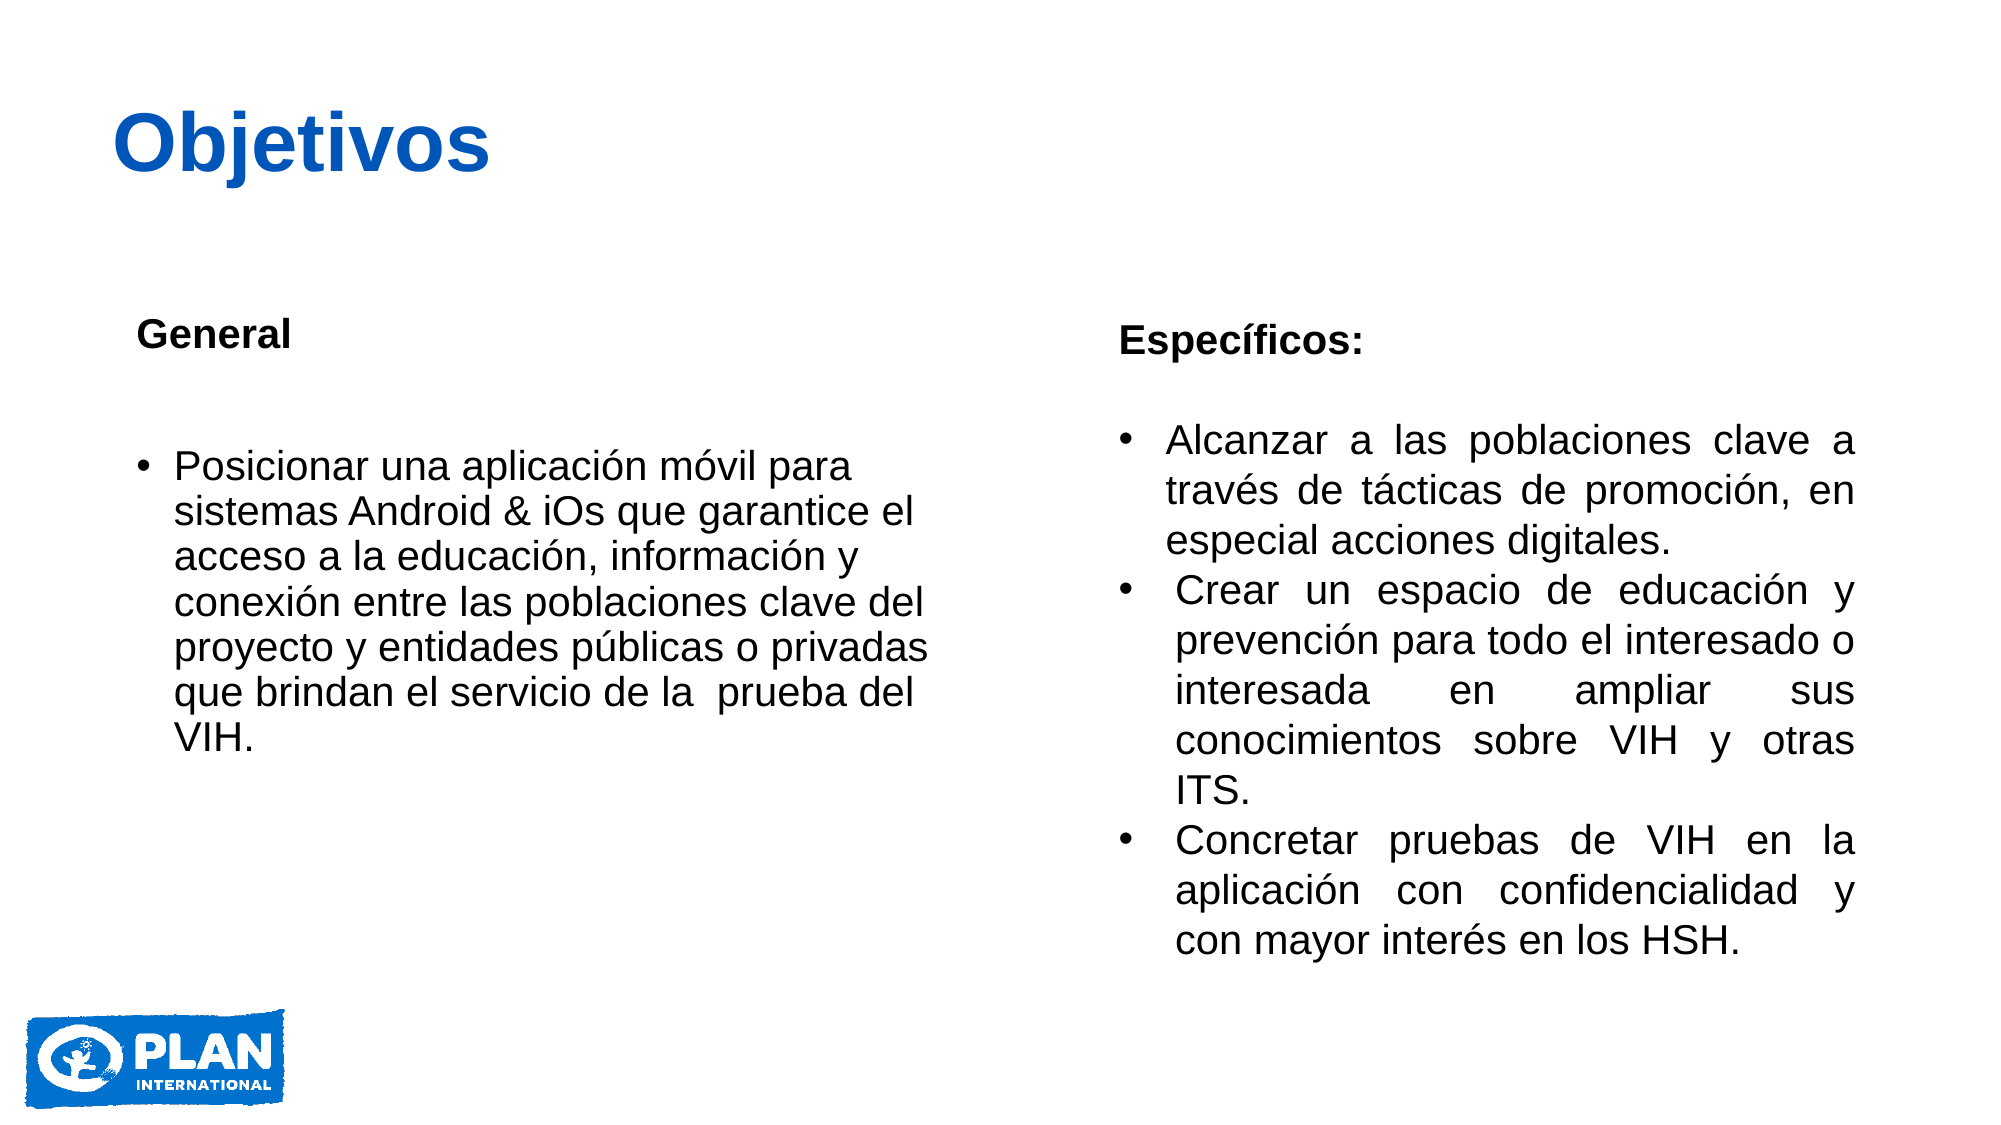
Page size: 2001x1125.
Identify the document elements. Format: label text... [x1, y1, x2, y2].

picture [24, 1009, 285, 1109]
list General Posicionar una aplicación móvil para sistemas Android & iOs que garantice el acceso a la educación, información y conexión entre las poblaciones clave del proyecto y entidades públicas o privadas que brindan el servicio de la prueba del VIH. [121, 305, 964, 848]
text_box Específicos: Alcanzar a las poblaciones clave a través de tácticas de promoción, en especial acciones digitales. Crear un espacio de educación y prevención para todo el interesado o interesada en ampliar sus conocimientos sobre VIH y otras ITS. Concretar pruebas de VIH en la aplicación con confidencialidad y con mayor interés en los HSH. [1028, 305, 1871, 1021]
title Objetivos [97, 78, 635, 212]
